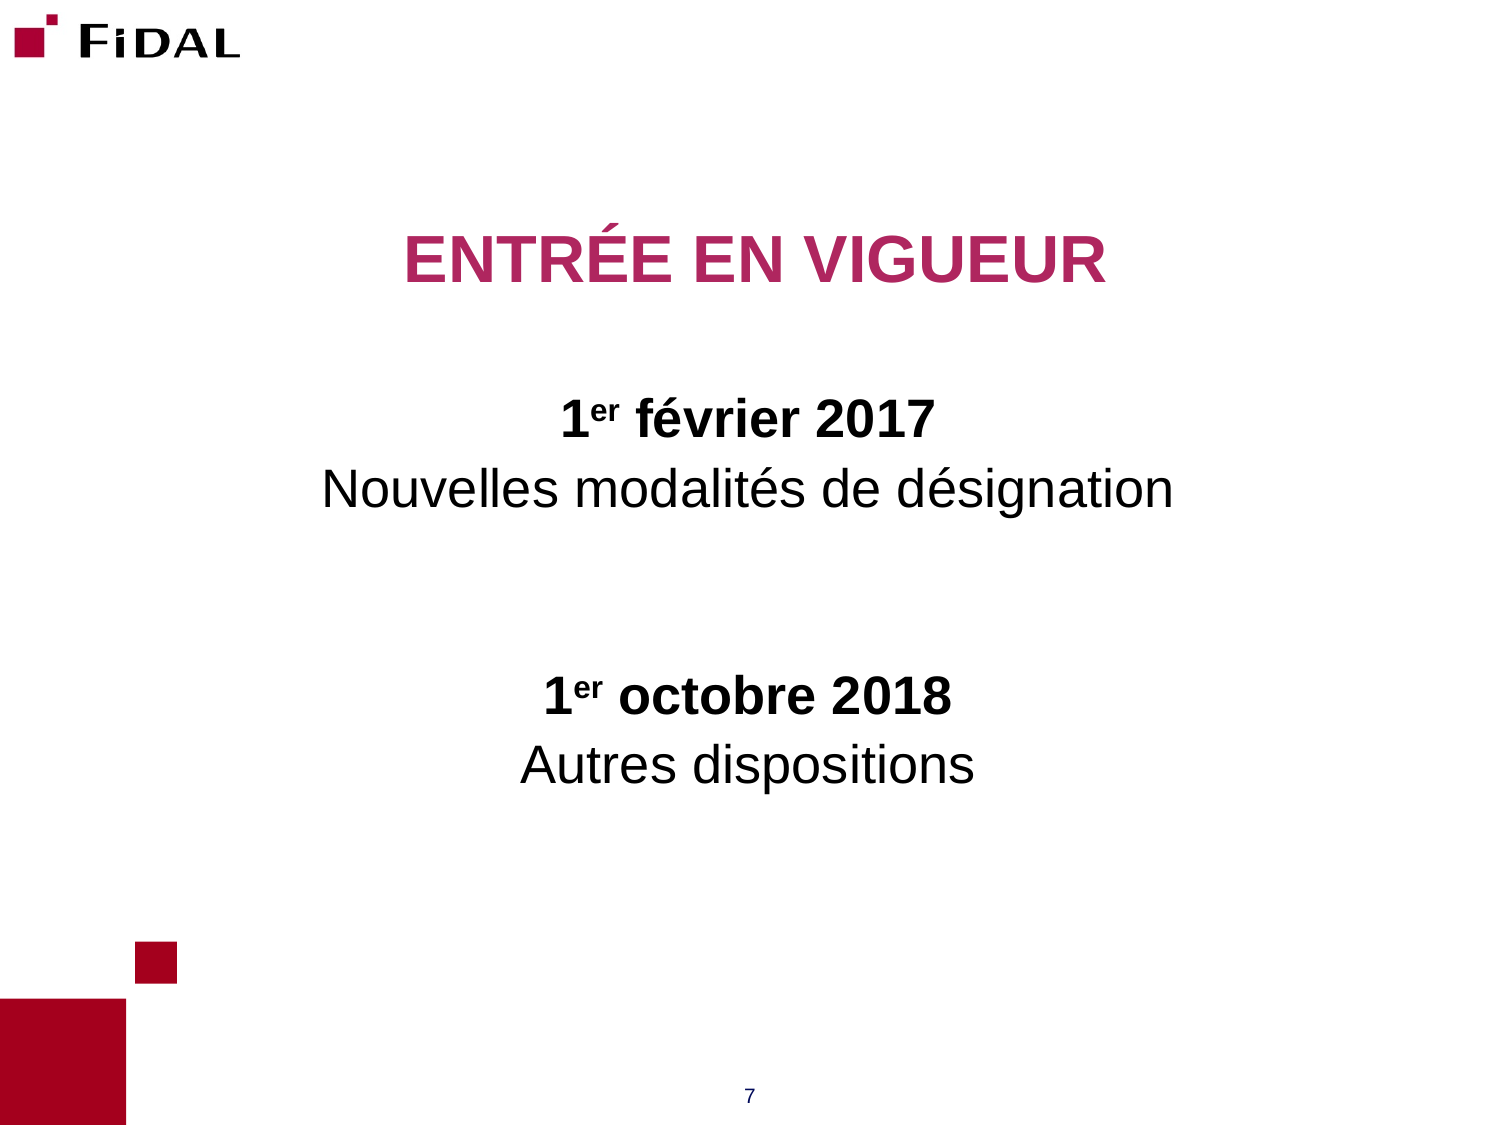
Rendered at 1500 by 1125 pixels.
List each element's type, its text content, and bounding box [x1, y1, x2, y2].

list ENTRÉE EN VIGUEUR 1er février 2017 Nouvelles modalités de désignation 1er octobre 2018 Autres dispositions [88, 208, 1424, 929]
picture [12, 12, 242, 59]
